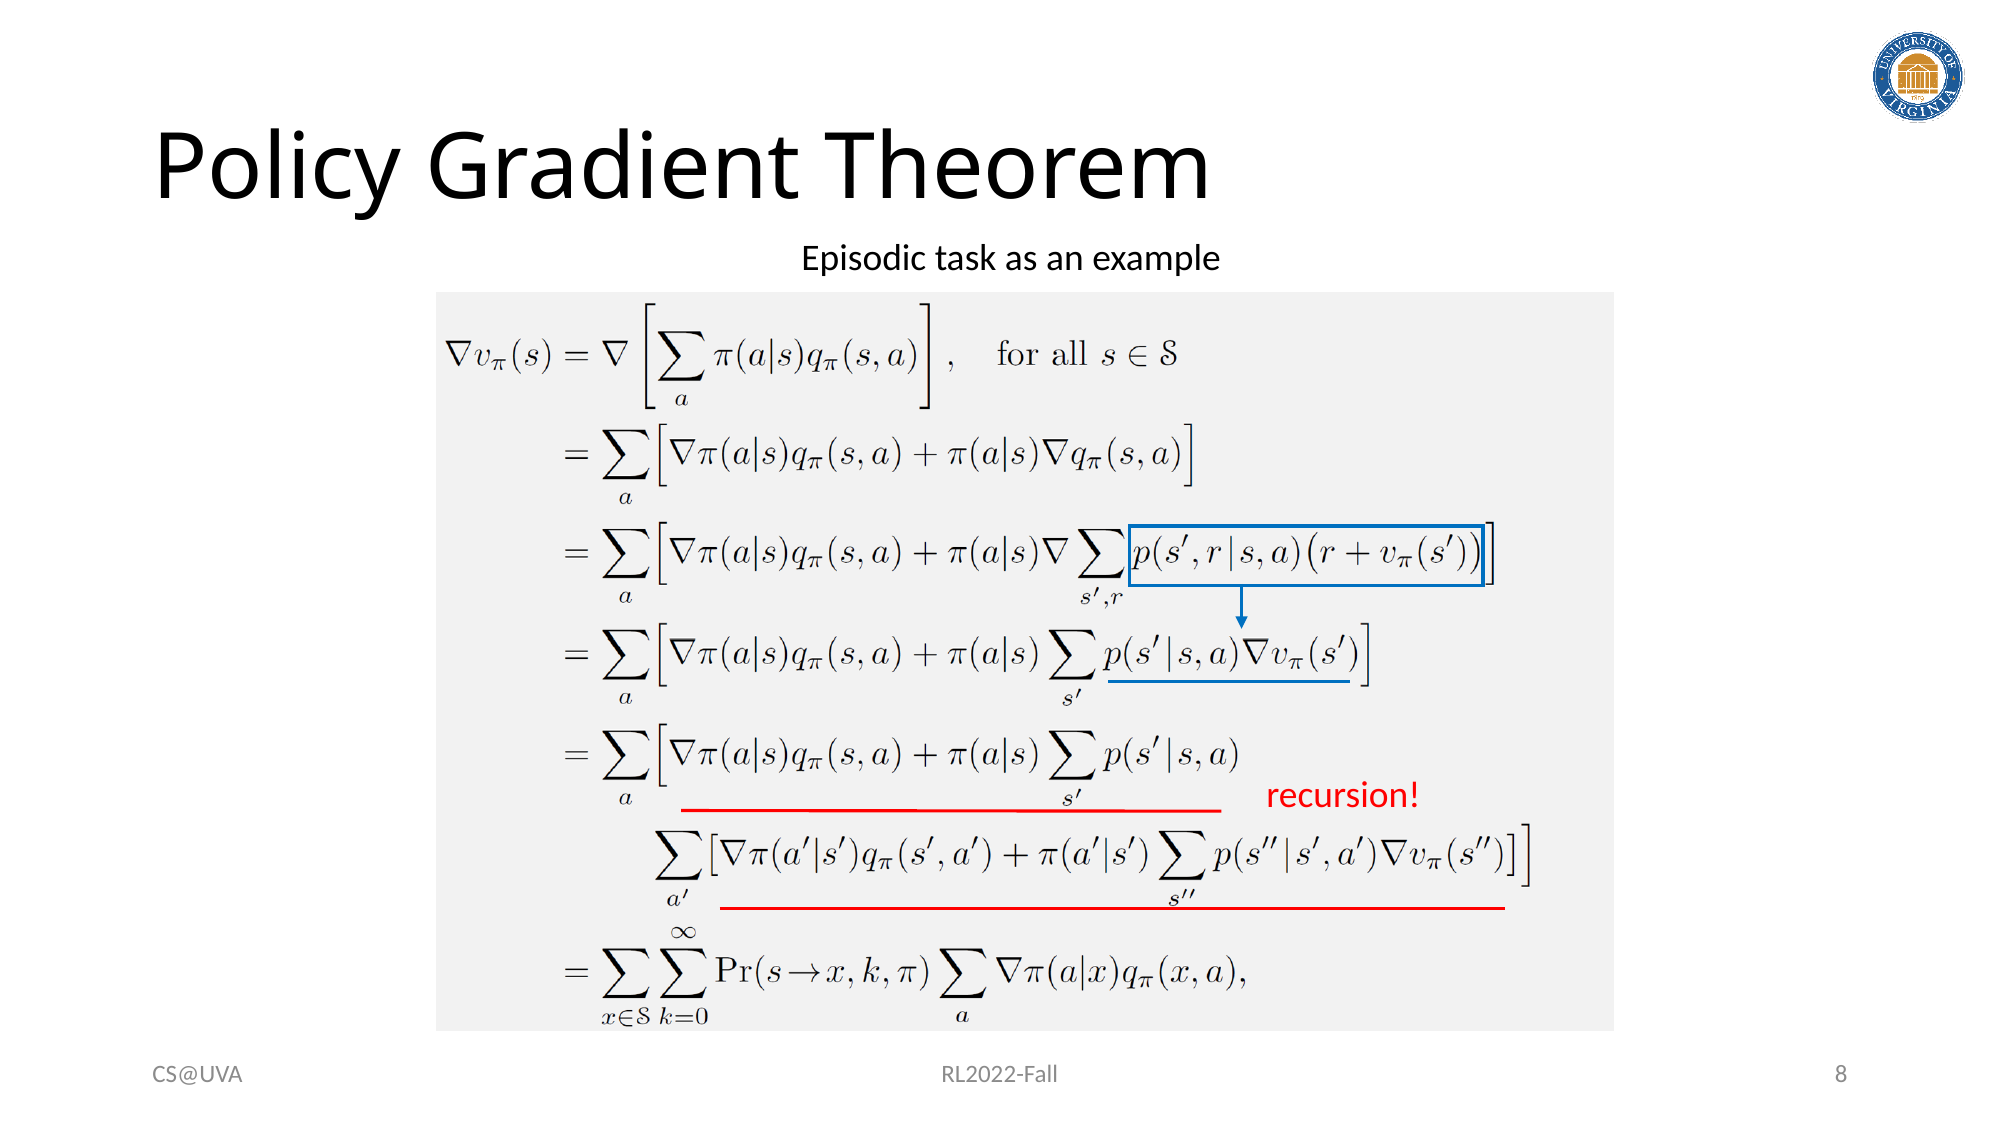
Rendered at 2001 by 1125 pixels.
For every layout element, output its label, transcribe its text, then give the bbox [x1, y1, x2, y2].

title Policy Gradient Theorem [137, 59, 1863, 278]
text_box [1129, 525, 1484, 629]
slide_number CS@UVA [137, 1042, 588, 1103]
footer RL2022-Fall [662, 1042, 1338, 1103]
slide_number 8 [1412, 1042, 1863, 1103]
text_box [436, 292, 1615, 1031]
text_box Episodic task as an example [786, 226, 1338, 286]
picture [1866, 25, 1969, 127]
